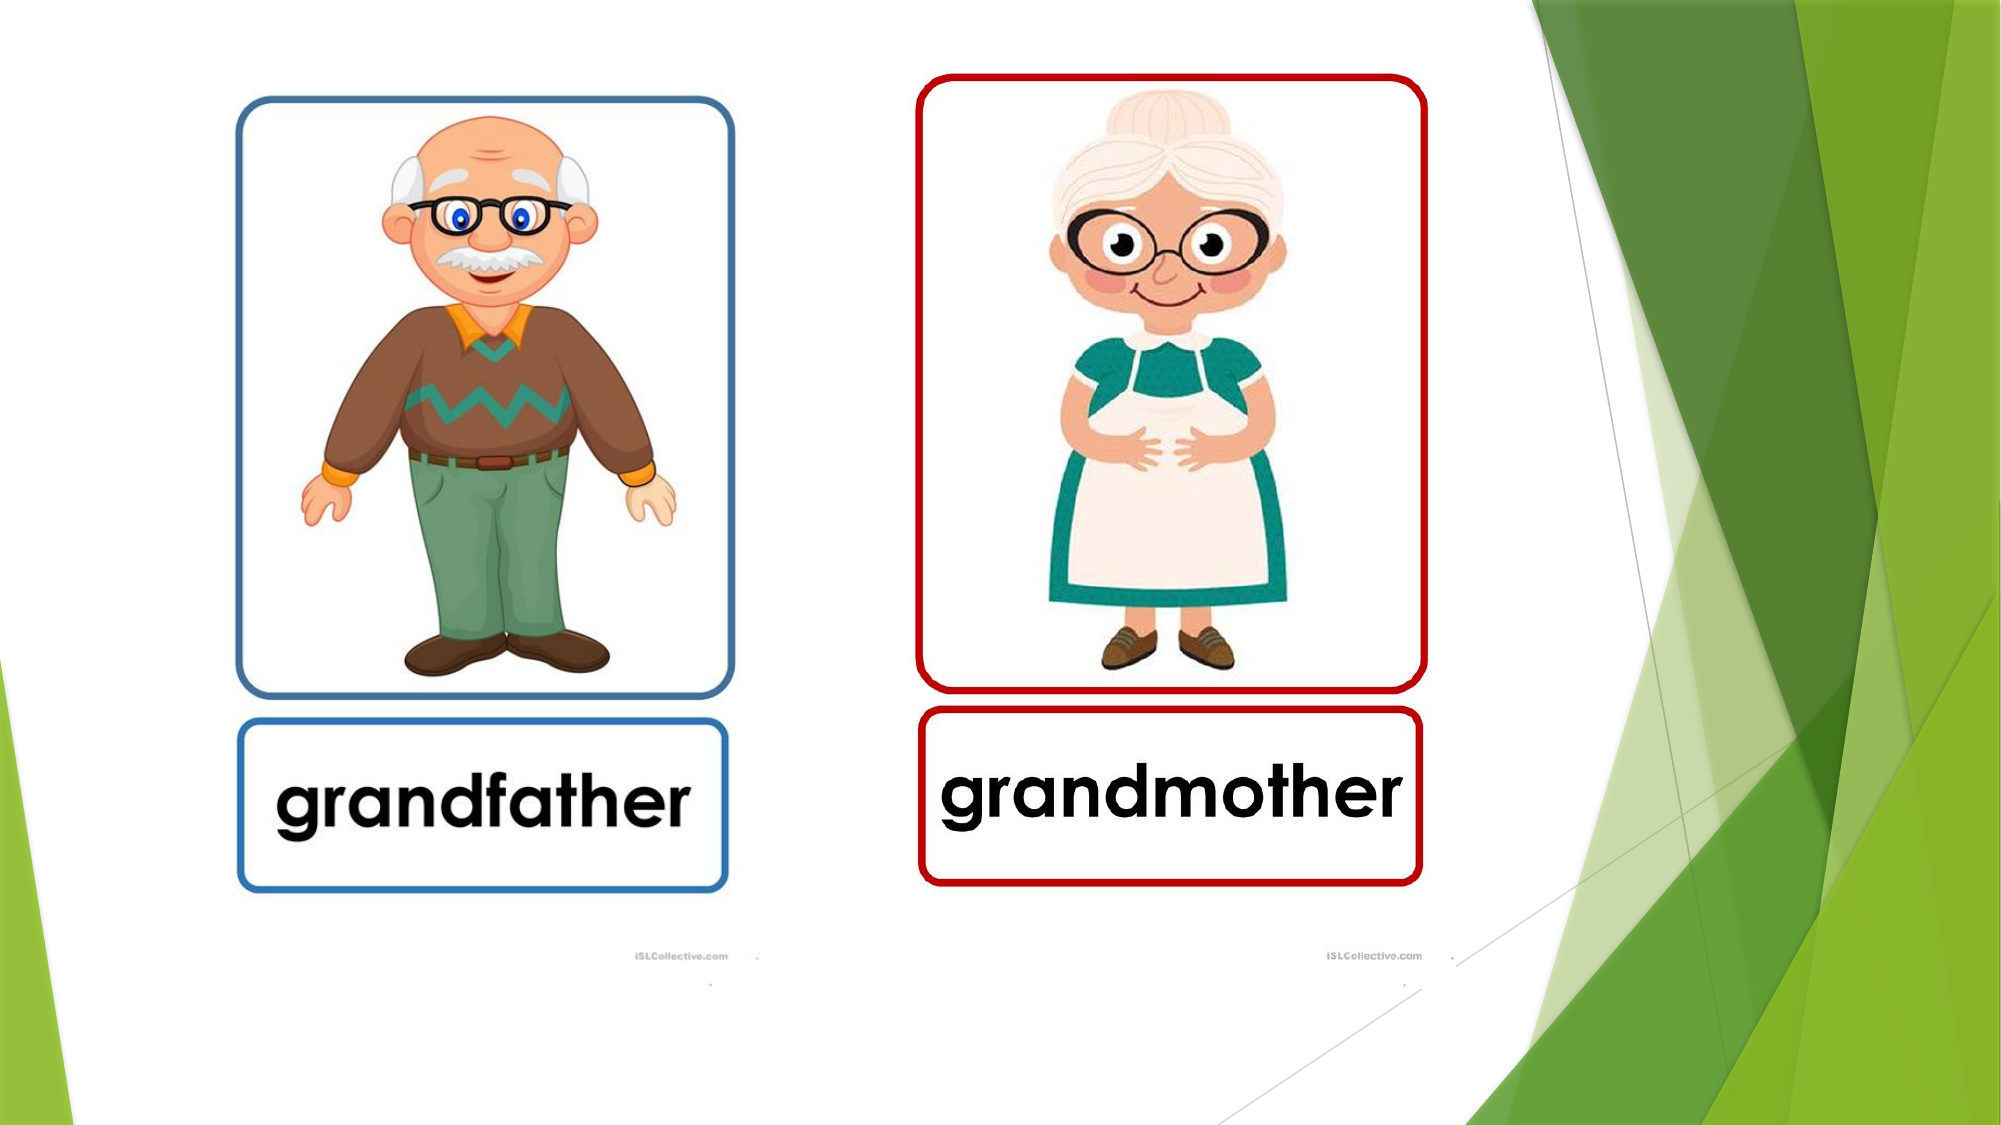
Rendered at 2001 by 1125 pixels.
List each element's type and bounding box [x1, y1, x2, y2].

picture [200, 66, 762, 990]
picture [880, 41, 1456, 990]
